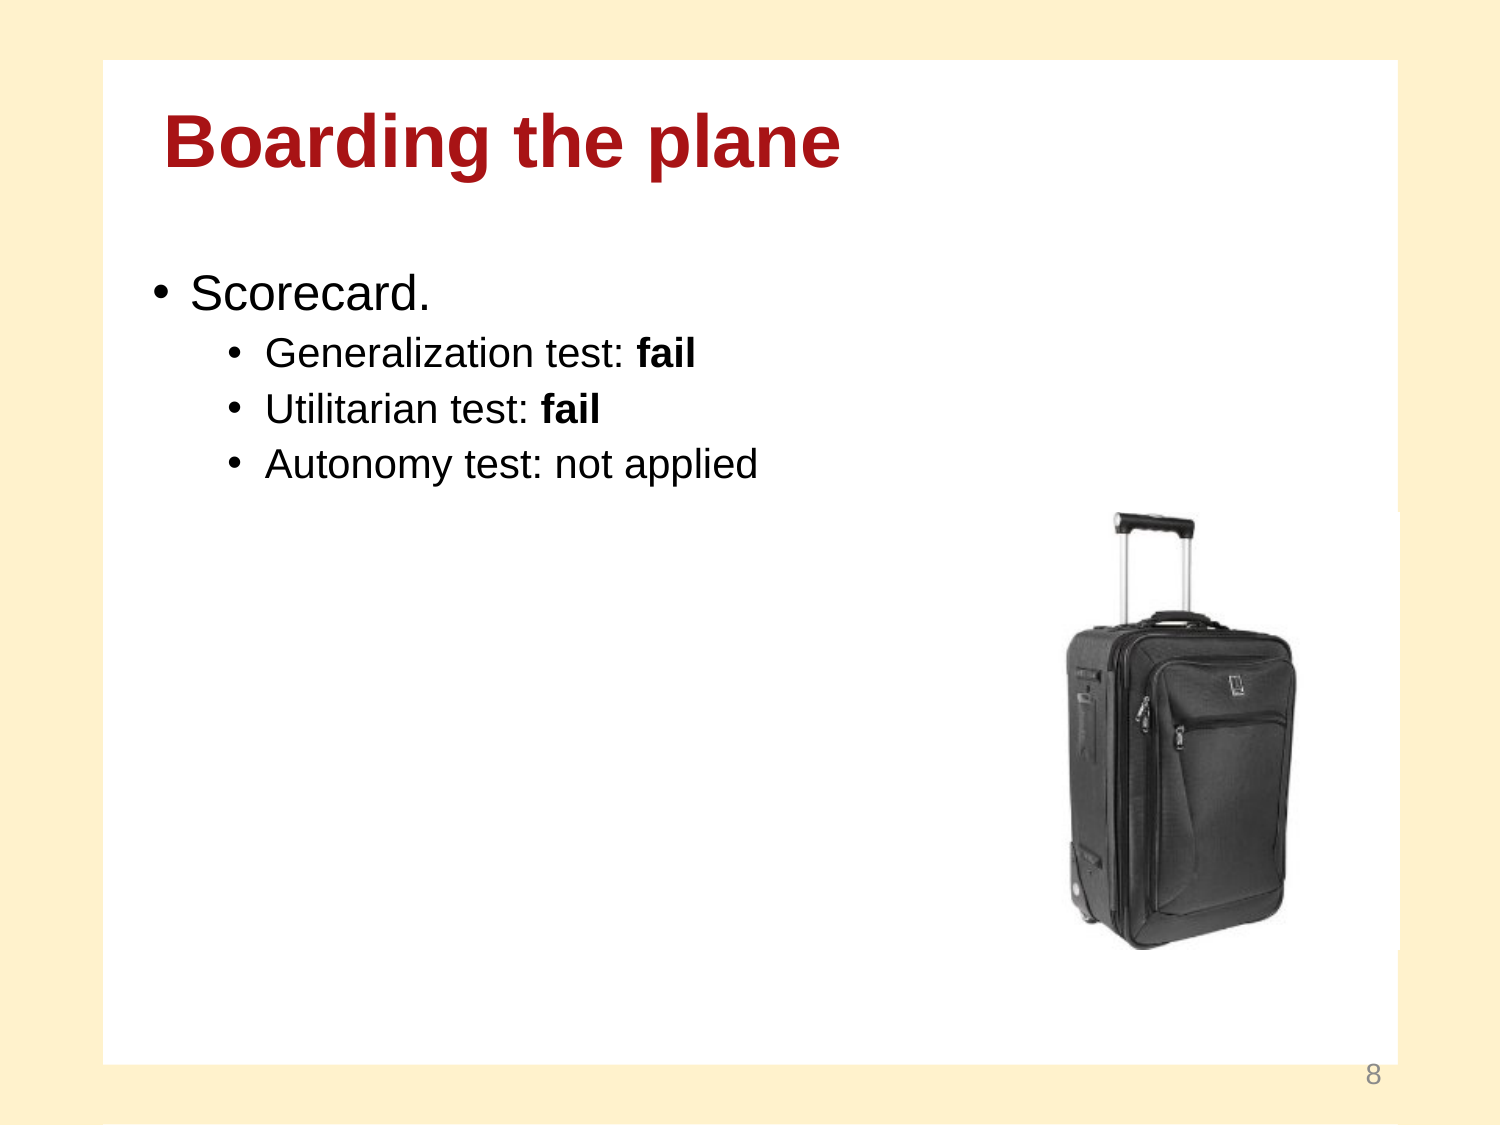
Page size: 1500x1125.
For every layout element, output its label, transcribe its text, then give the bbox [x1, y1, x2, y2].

picture [962, 512, 1400, 950]
slide_number 8 [1059, 1042, 1397, 1103]
list Scorecard. Generalization test: fail Utilitarian test: fail Autonomy test: not applied [137, 259, 1488, 966]
text_box Boarding the plane [149, 1, 1500, 190]
